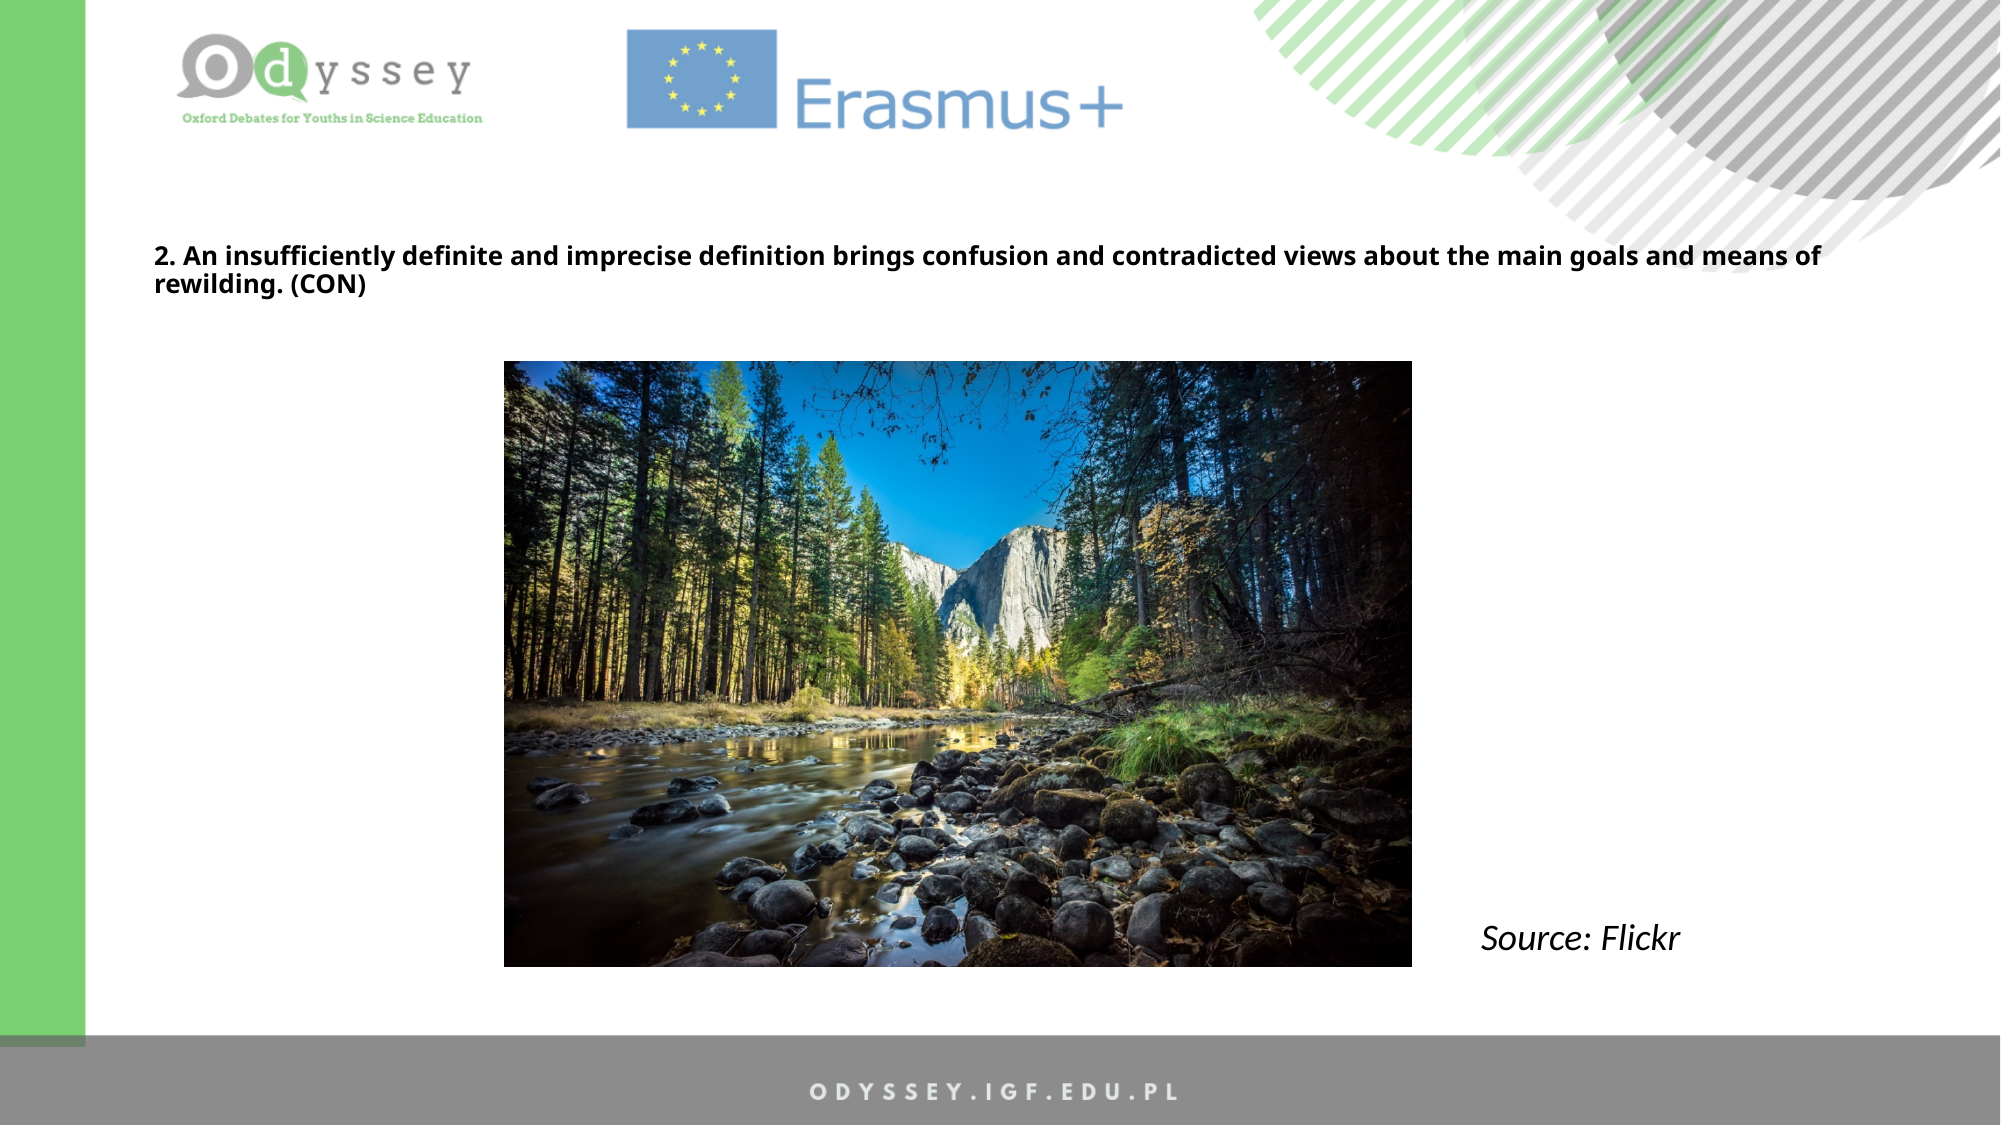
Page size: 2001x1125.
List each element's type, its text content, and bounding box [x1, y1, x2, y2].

text_box Source: Flickr [1466, 905, 1696, 966]
title 2. An insufficiently definite and imprecise definition brings confusion and contradicted views about the main goals and means of rewilding. (CON) [139, 235, 1865, 339]
picture [0, 0, 2001, 1125]
